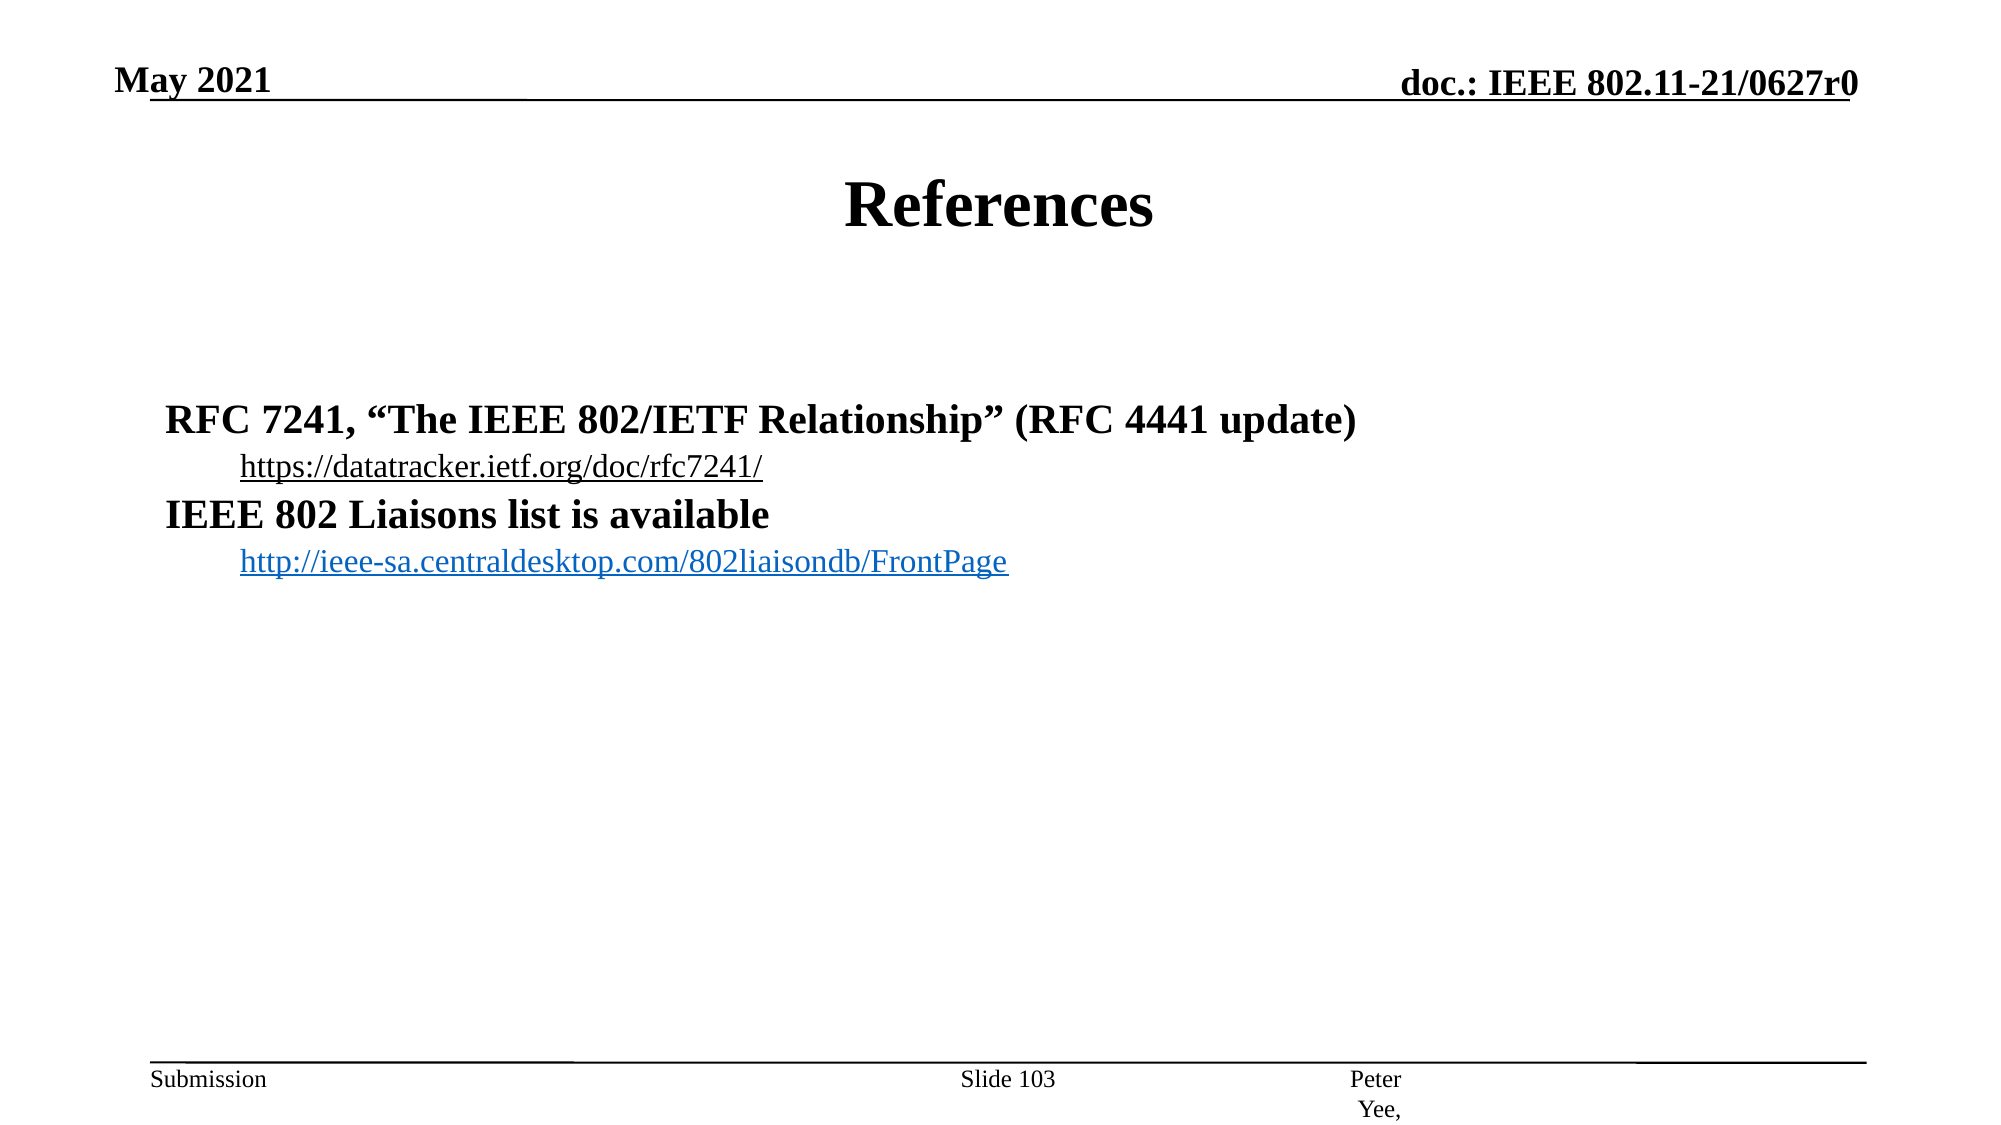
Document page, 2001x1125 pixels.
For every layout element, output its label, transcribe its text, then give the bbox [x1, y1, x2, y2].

title References [149, 112, 1850, 288]
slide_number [114, 0, 426, 101]
slide_number Slide 103 [950, 1061, 1067, 1123]
list RFC 7241, “The IEEE 802/IETF Relationship” (RFC 4441 update) https://datatracker.ietf.org/doc/rfc7241/ IEEE 802 Liaisons list is available http://ieee-sa.centraldesktop.com/802liaisondb/FrontPage [149, 324, 1850, 1000]
footer Peter Yee, AKAYLA [1324, 1061, 1402, 1125]
